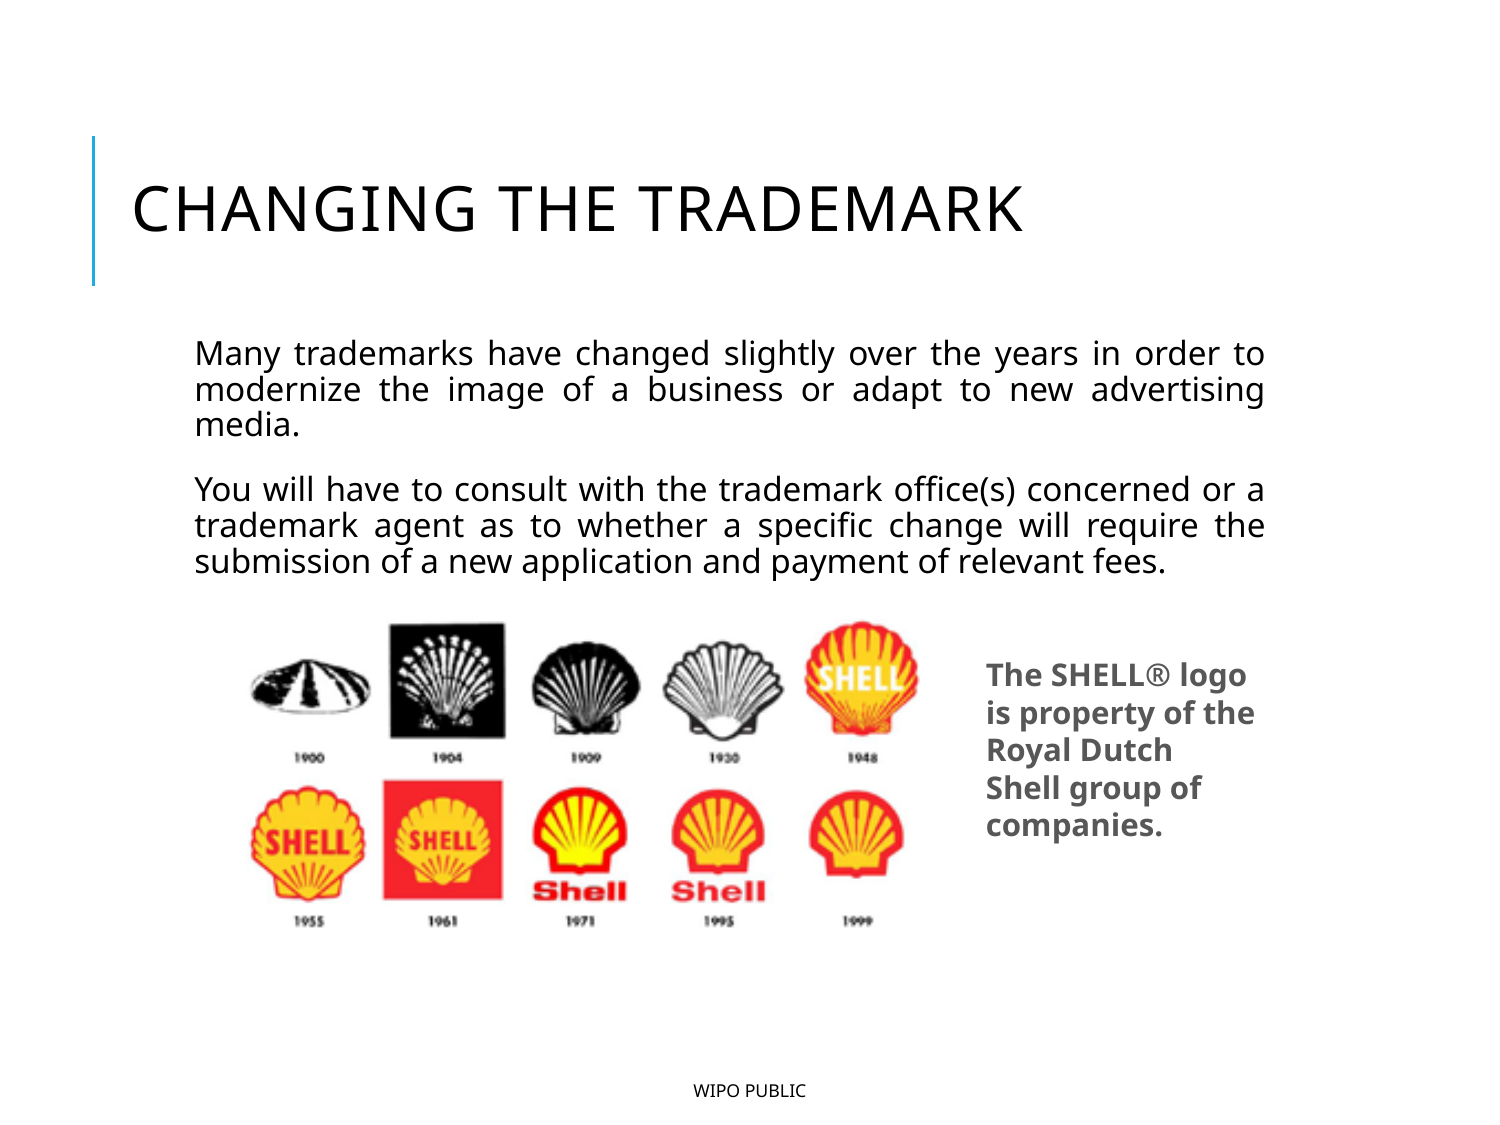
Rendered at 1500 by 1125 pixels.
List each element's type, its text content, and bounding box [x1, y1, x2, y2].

list Many trademarks have changed slightly over the years in order to modernize the image of a business or adapt to new advertising media. You will have to consult with the trademark office(s) concerned or a trademark agent as to whether a specific change will require the submission of a new application and payment of relevant fees. [171, 329, 1275, 807]
text_box The SHELL® logo is property of the Royal Dutch Shell group of companies. [971, 648, 1272, 851]
title Changing the trademark [120, 126, 1149, 300]
picture [243, 609, 938, 930]
